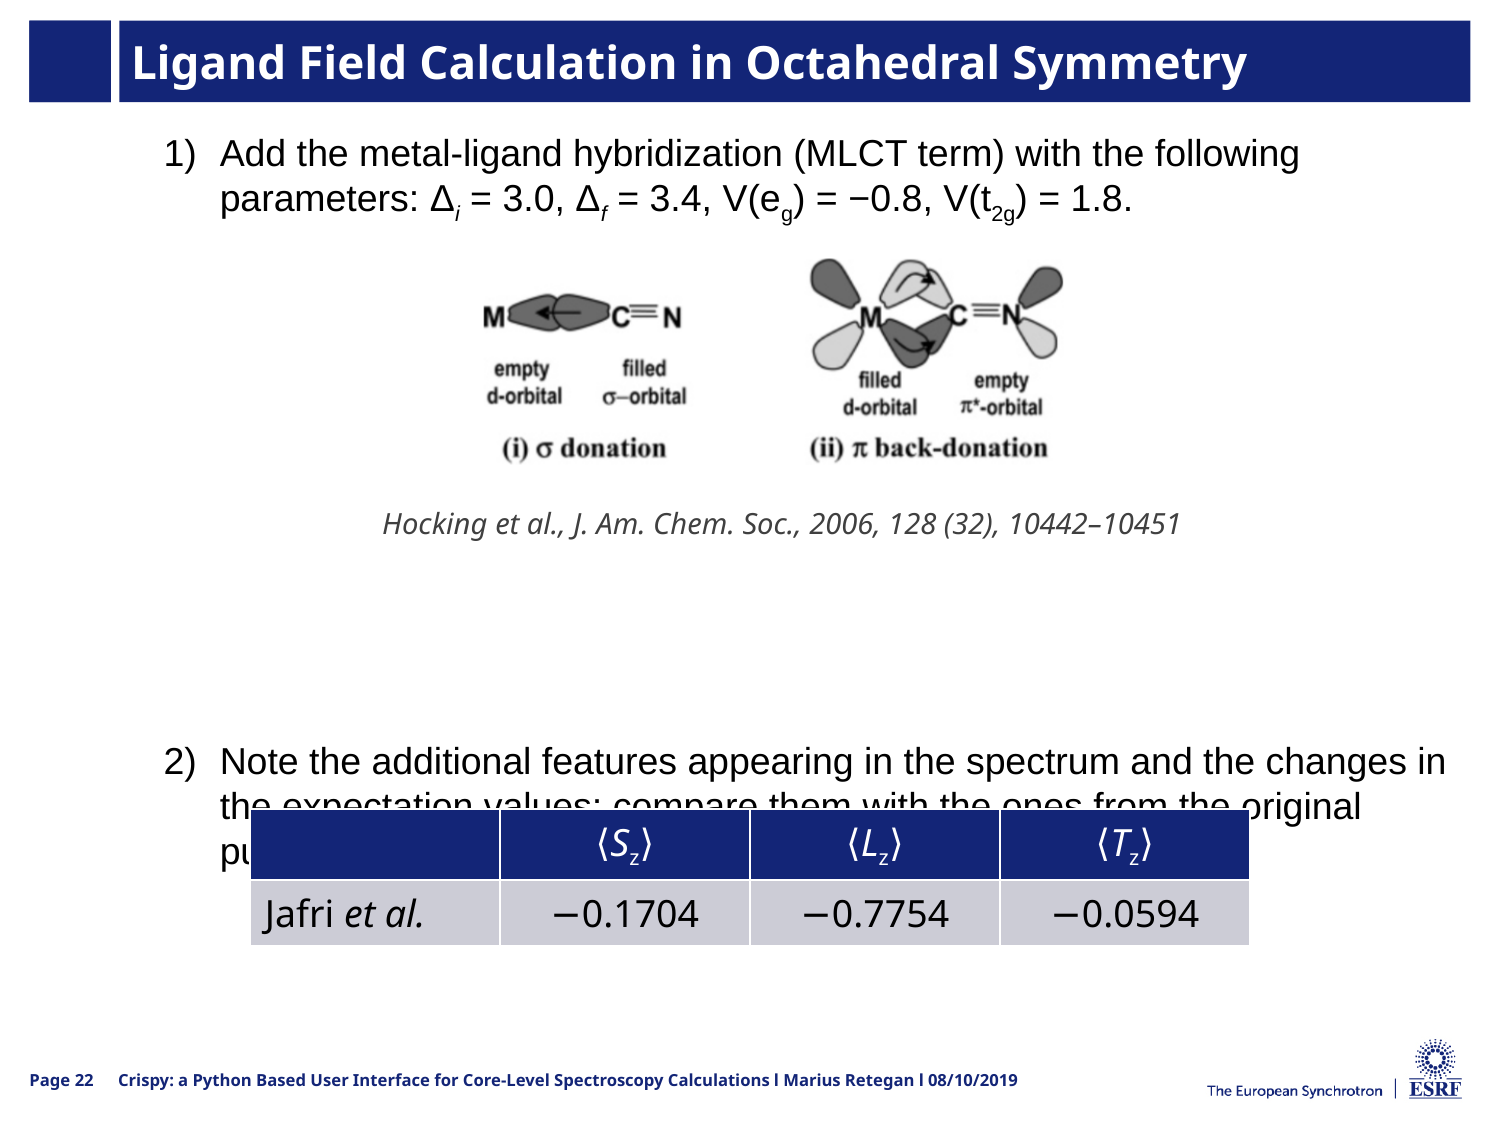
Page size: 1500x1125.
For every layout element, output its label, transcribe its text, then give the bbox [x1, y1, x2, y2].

footer Crispy: a Python Based User Interface for Core-Level Spectroscopy Calculations l Marius Retegan l 08/10/2019 [118, 1063, 1122, 1099]
text_box Hocking et al., J. Am. Chem. Soc., 2006, 128 (32), 10442–10451 [367, 497, 1223, 548]
list Add the metal-ligand hybridization (MLCT term) with the following parameters: Δi = 3.0, Δf = 3.4, V(eg) = −0.8, V(t2g) = 1.8. Note the additional features appearing in the spectrum and the changes in the expectation values; compare them with the ones from the original publication. [148, 121, 1500, 717]
picture [1175, 1018, 1500, 1125]
title Ligand Field Calculation in Octahedral Symmetry [119, 20, 1471, 103]
picture [454, 232, 1084, 475]
table_cell −0.0594 [1001, 881, 1249, 945]
table_cell −0.1704 [501, 881, 749, 945]
table_cell Jafri et al. [251, 881, 499, 945]
table_header ⟨Sz⟩ [501, 810, 749, 879]
table_header ⟨Tz⟩ [1001, 810, 1249, 879]
table_header [251, 810, 499, 879]
slide_number Page 21 [29, 1063, 98, 1099]
table_cell −0.7754 [751, 881, 999, 945]
table_header ⟨Lz⟩ [751, 810, 999, 879]
